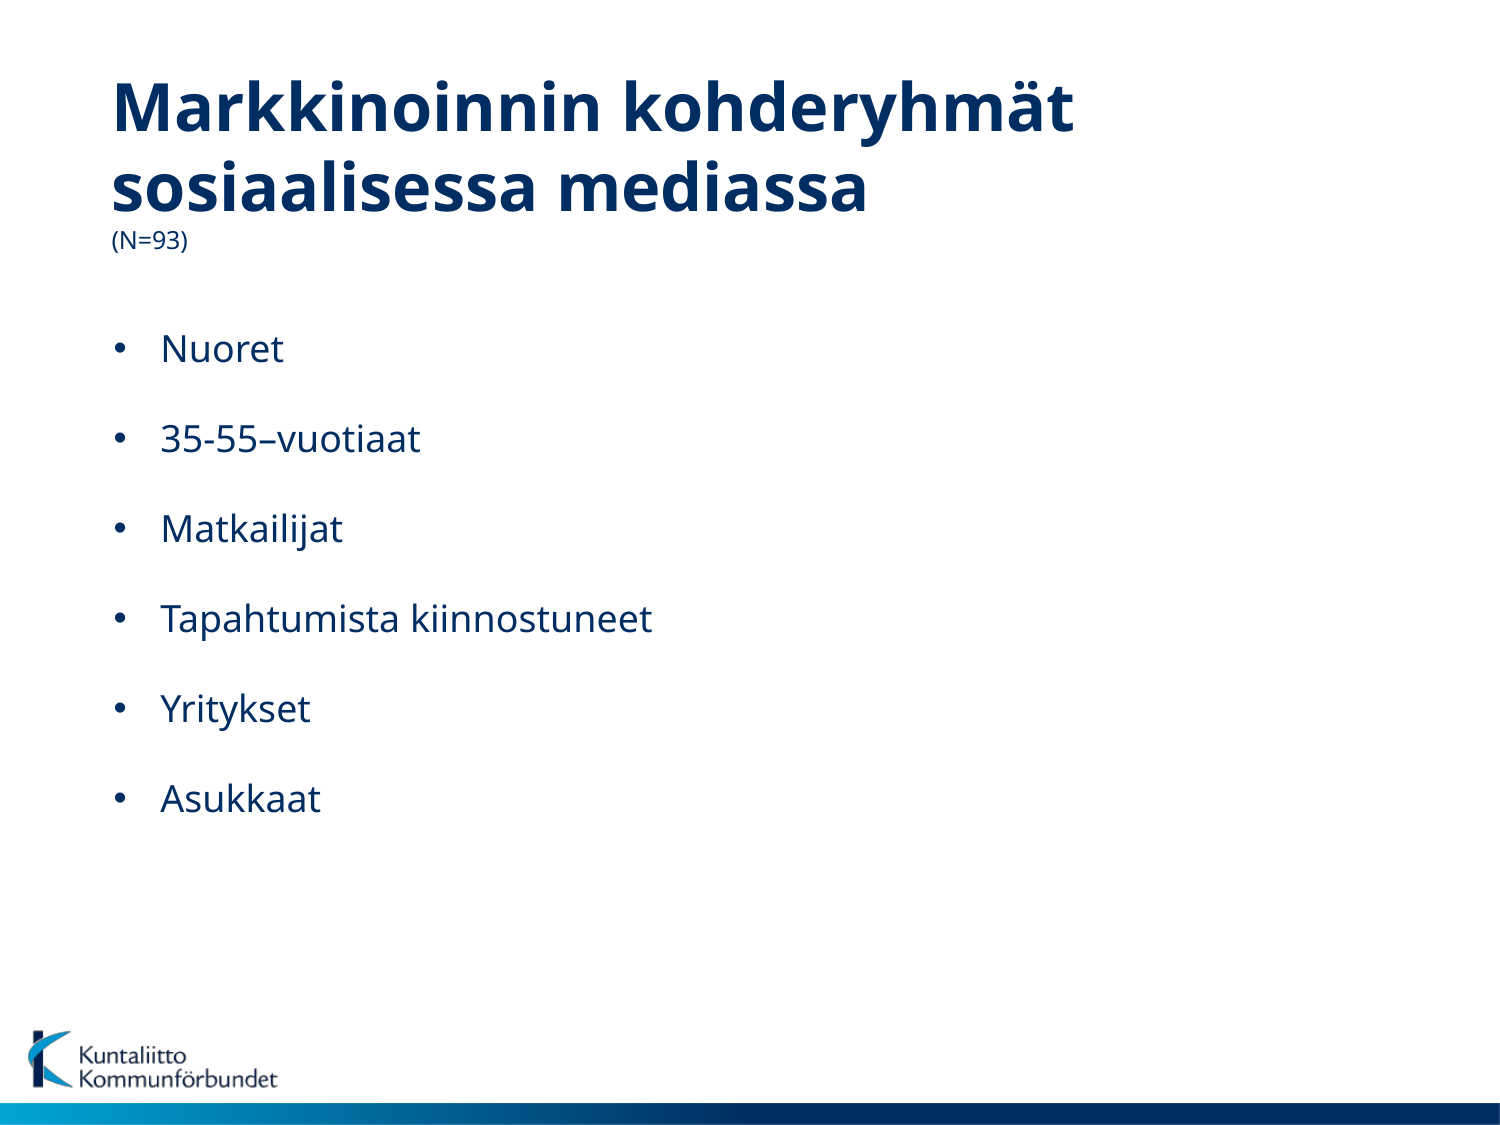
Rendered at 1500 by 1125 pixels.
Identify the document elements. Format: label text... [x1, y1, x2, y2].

picture [25, 1029, 280, 1090]
picture [0, 1102, 1500, 1125]
title Markkinoinnin kohderyhmät sosiaalisessa mediassa (N=93) [110, 15, 1390, 255]
list Nuoret 35-55–vuotiaat Matkailijat Tapahtumista kiinnostuneet Yritykset Asukkaat [113, 324, 1387, 825]
